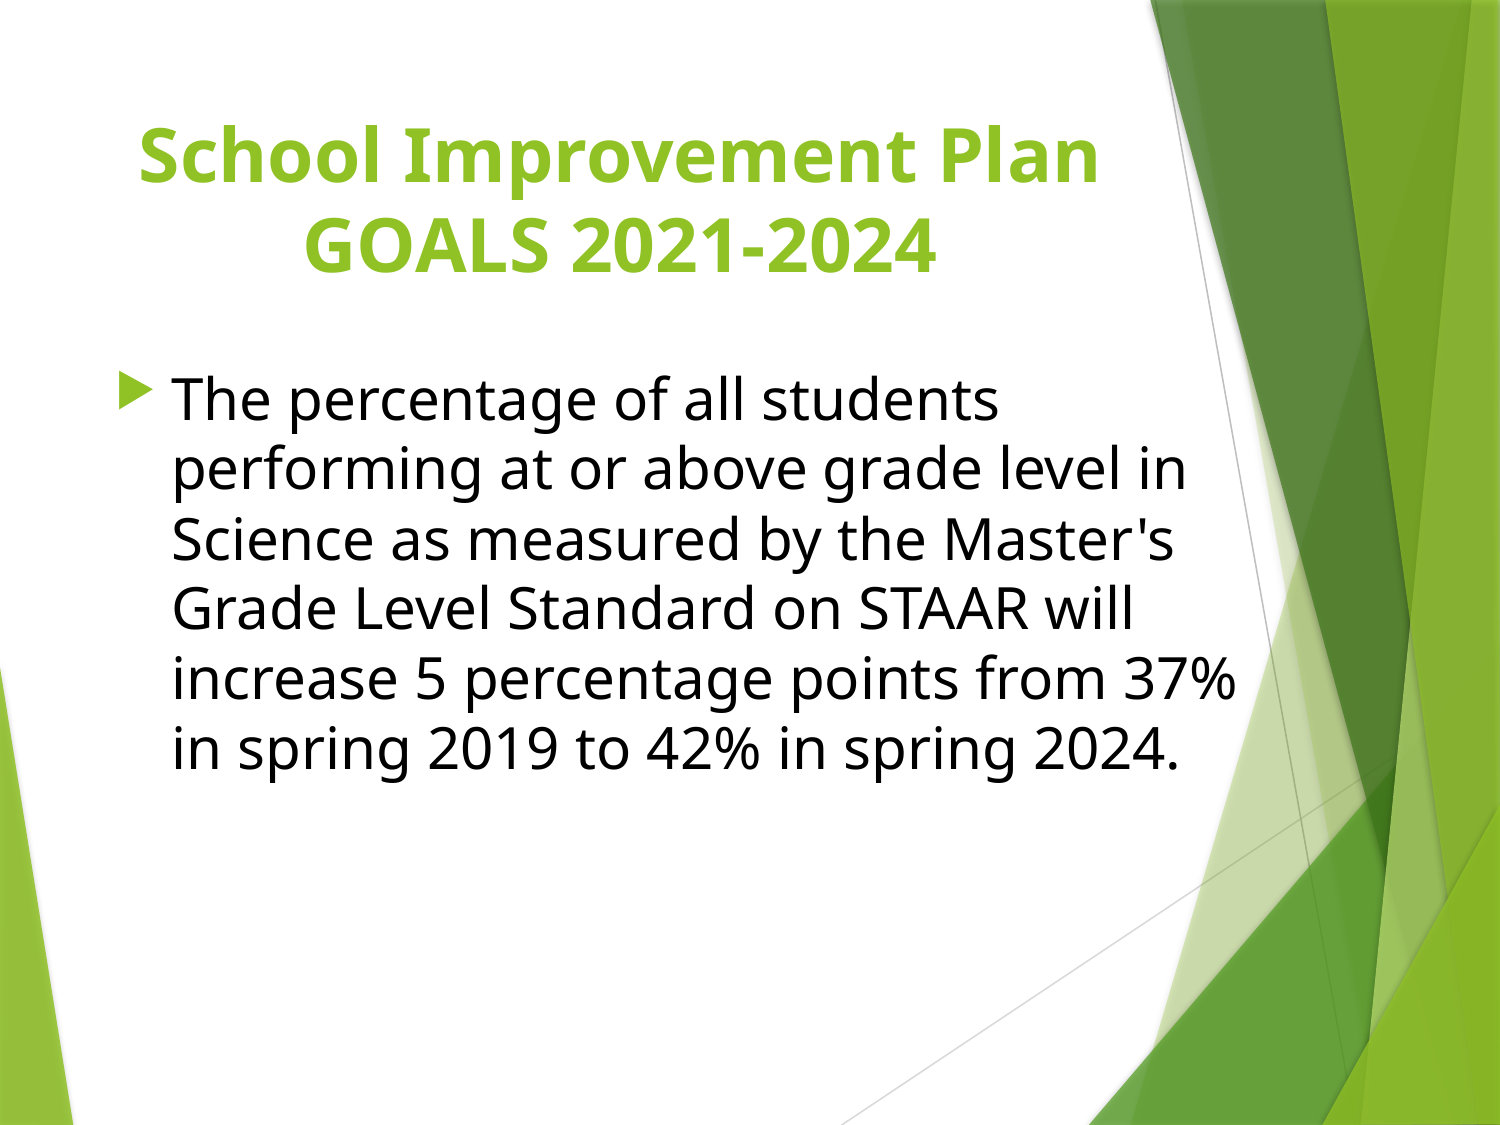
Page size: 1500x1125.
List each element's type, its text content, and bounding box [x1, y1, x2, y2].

list The percentage of all students performing at or above grade level in Science as measured by the Master's Grade Level Standard on STAAR will increase 5 percentage points from 37% in spring 2019 to 42% in spring 2024. [99, 354, 1263, 992]
title School Improvement Plan GOALS 2021-2024 [99, 99, 1142, 317]
